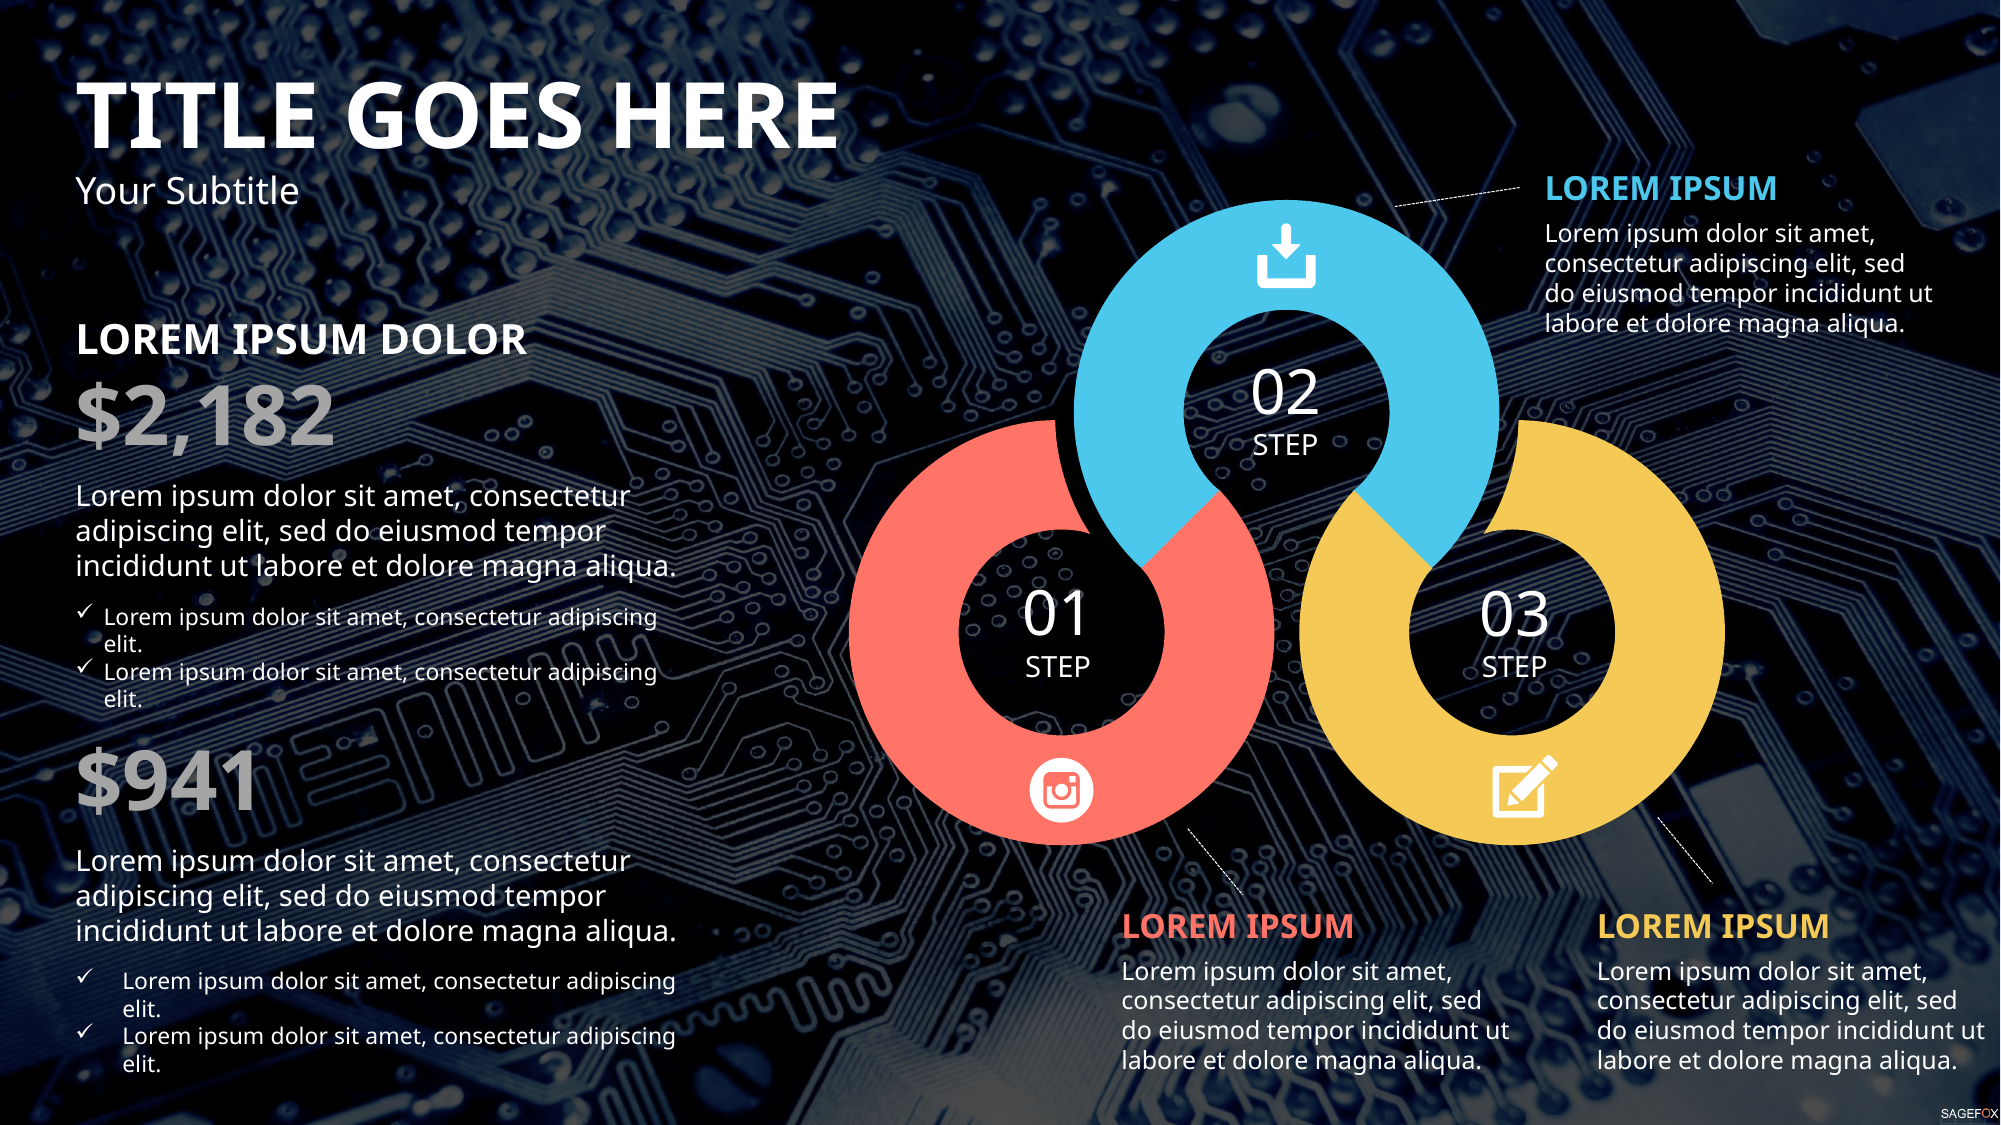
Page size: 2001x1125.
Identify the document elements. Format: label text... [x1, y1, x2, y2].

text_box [1492, 755, 1558, 818]
text_box LOREM IPSUM Lorem ipsum dolor sit amet, consectetur adipiscing elit, sed do eiusmod tempor incididunt ut labore et dolore magna aliqua. [1534, 162, 1948, 343]
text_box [1394, 187, 1520, 207]
text_box 01 STEP [1004, 565, 1112, 691]
text_box [1298, 418, 1726, 847]
text_box TITLE GOES HERE Your Subtitle [60, 49, 1036, 220]
text_box LOREM IPSUM DOLOR $2,182 Lorem ipsum dolor sit amet, consectetur adipiscing elit, sed do eiusmod tempor incididunt ut labore et dolore magna aliqua. Lorem ipsum dolor sit amet, consectetur adipiscing elit. Lorem ipsum dolor sit amet, consectetur adipiscing elit. $941 Lorem ipsum dolor sit amet, consectetur adipiscing elit, sed do eiusmod tempor incididunt ut labore et dolore magna aliqua. Lorem ipsum dolor sit amet, consectetur adipiscing elit. Lorem ipsum dolor sit amet, consectetur adipiscing elit. [60, 305, 719, 1120]
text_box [1657, 817, 1713, 884]
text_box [1029, 757, 1094, 823]
text_box LOREM IPSUM Lorem ipsum dolor sit amet, consectetur adipiscing elit, sed do eiusmod tempor incididunt ut labore et dolore magna aliqua. [1586, 900, 2000, 1080]
text_box 02 STEP [1232, 344, 1340, 469]
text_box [1187, 828, 1243, 895]
text_box [1072, 198, 1501, 569]
text_box [847, 418, 1276, 847]
text_box LOREM IPSUM Lorem ipsum dolor sit amet, consectetur adipiscing elit, sed do eiusmod tempor incididunt ut labore et dolore magna aliqua. [1111, 900, 1525, 1080]
picture [0, 0, 2001, 1125]
text_box 03 STEP [1461, 566, 1569, 691]
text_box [1257, 223, 1316, 289]
